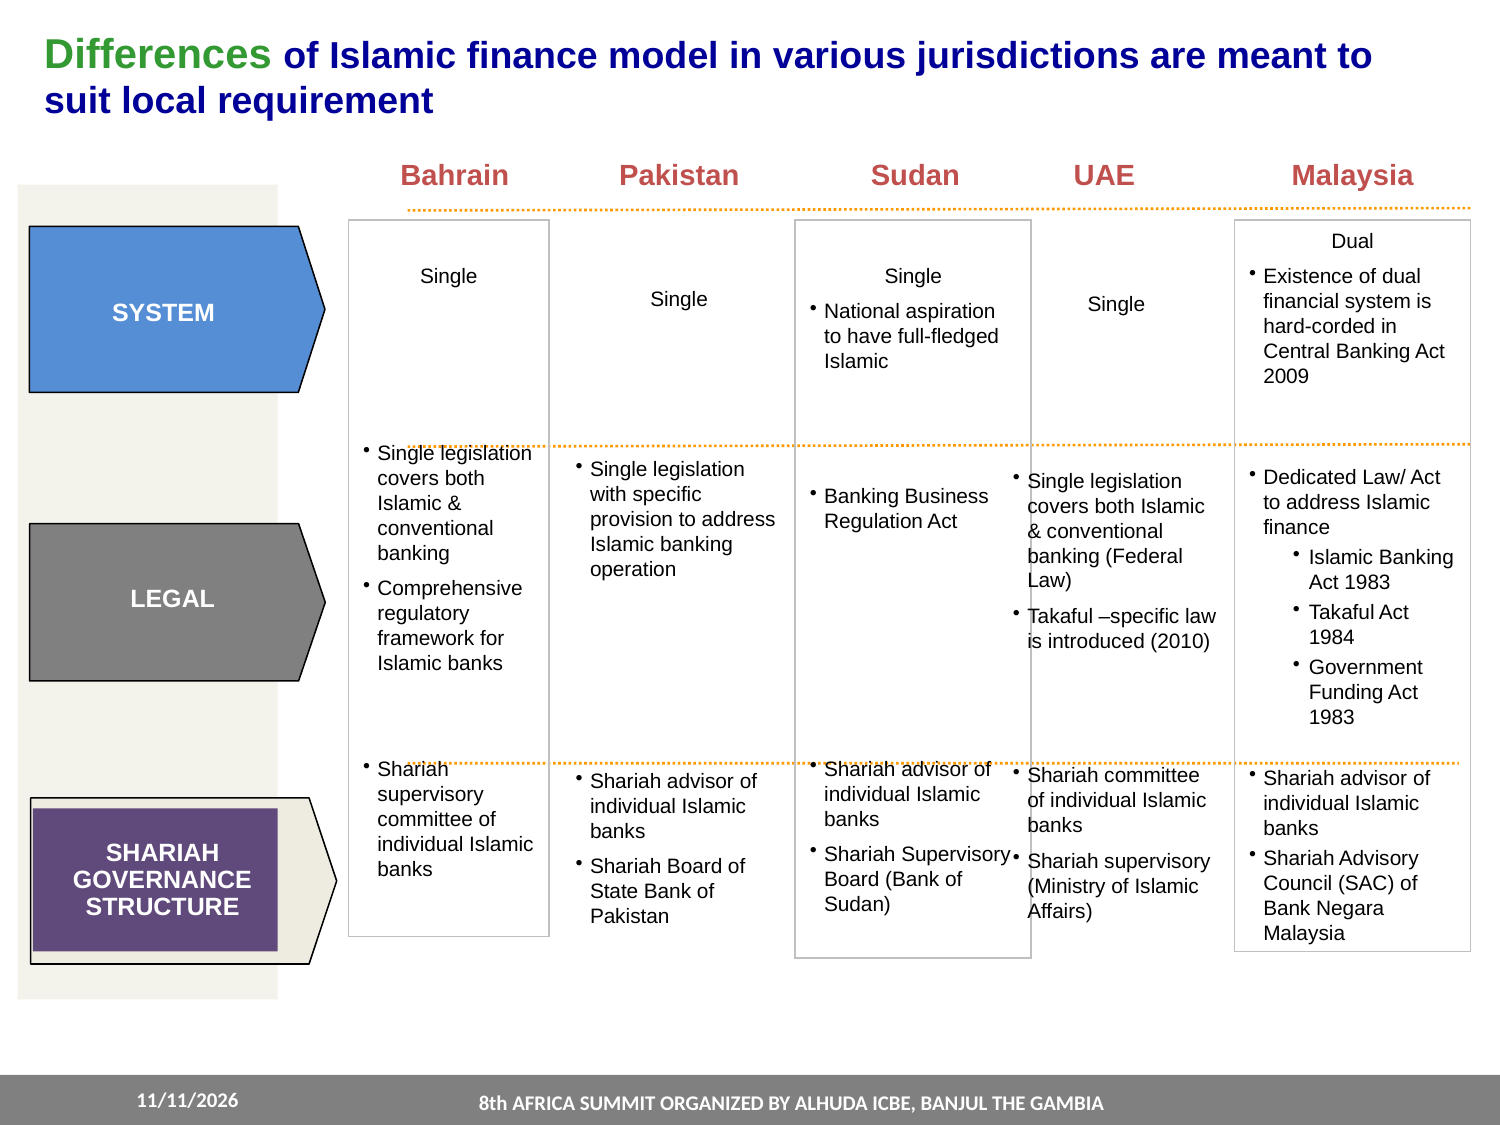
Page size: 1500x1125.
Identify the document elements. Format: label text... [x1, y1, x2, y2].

text_box Pakistan [584, 148, 749, 199]
text_box Dual Existence of dual financial system is hard-corded in Central Banking Act 2009 Dedicated Law/ Act to address Islamic finance Islamic Banking Act 1983 Takaful Act 1984 Government Funding Act 1983 Shariah advisor of individual Islamic banks Shariah Advisory Council (SAC) of Bank Negara Malaysia [1234, 219, 1471, 952]
text_box [17, 184, 278, 1000]
text_box Sudan [749, 148, 1009, 199]
text_box Bahrain [360, 148, 550, 199]
text_box Single Single legislation covers both Islamic & conventional banking Comprehensive regulatory framework for Islamic banks Shariah supervisory committee of individual Islamic banks [348, 220, 550, 937]
text_box Single National aspiration to have full-fledged Islamic Banking Business Regulation Act Shariah advisor of individual Islamic banks Shariah Supervisory Board (Bank of Sudan) [795, 220, 1032, 959]
text_box Differences of Islamic finance model in various jurisdictions are meant to suit local requirement [29, 19, 1447, 129]
text_box UAE [1009, 148, 1199, 199]
footer 8th AFRICA SUMMIT ORGANIZED BY ALHUDA ICBE, BANJUL THE GAMBIA [337, 1081, 1250, 1117]
text_box Malaysia [1258, 148, 1448, 199]
text_box Single Single legislation covers both Islamic & conventional banking (Federal Law) Takaful –specific law is introduced (2010) Shariah committee of individual Islamic banks Shariah supervisory (Ministry of Islamic Affairs) [998, 247, 1234, 930]
text_box [29, 226, 325, 393]
text_box SHARIAH GOVERNANCE STRUCTURE [32, 808, 278, 952]
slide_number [50, 1079, 325, 1117]
text_box Single Single legislation with specific provision to address Islamic banking operation Shariah advisor of individual Islamic banks Shariah Board of State Bank of Pakistan [560, 248, 795, 936]
text_box [30, 797, 337, 965]
text_box [29, 533, 326, 681]
text_box LEGAL [29, 527, 302, 671]
text_box [29, 523, 300, 527]
text_box SYSTEM [39, 242, 273, 386]
